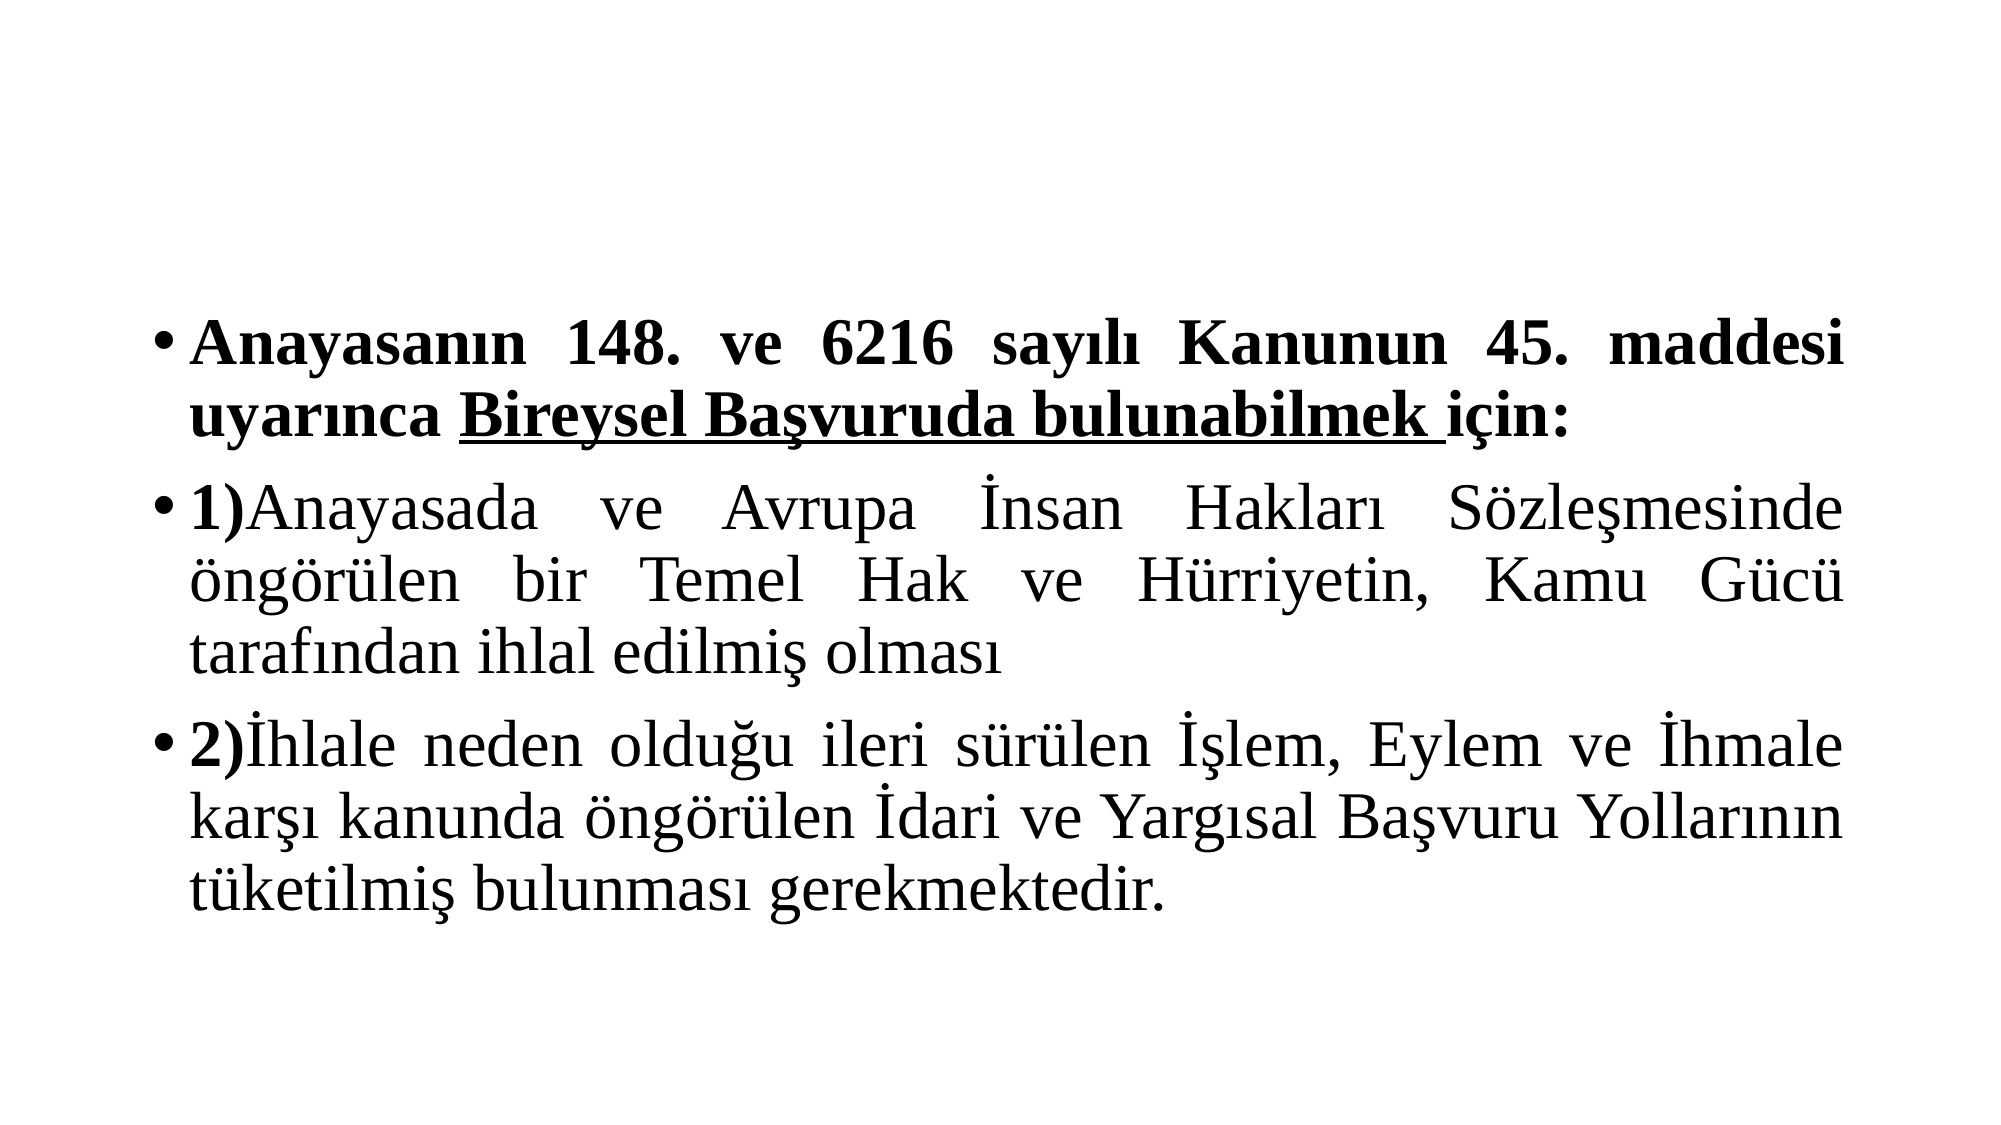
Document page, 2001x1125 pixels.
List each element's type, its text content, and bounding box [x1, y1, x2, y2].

list Anayasanın 148. ve 6216 sayılı Kanunun 45. maddesi uyarınca Bireysel Başvuruda bulunabilmek için: 1)Anayasada ve Avrupa İnsan Hakları Sözleşmesinde öngörülen bir Temel Hak ve Hürriyetin, Kamu Gücü tarafından ihlal edilmiş olması 2)İhlale neden olduğu ileri sürülen İşlem, Eylem ve İhmale karşı kanunda öngörülen İdari ve Yargısal Başvuru Yollarının tüketilmiş bulunması gerekmektedir. [137, 299, 1863, 1014]
